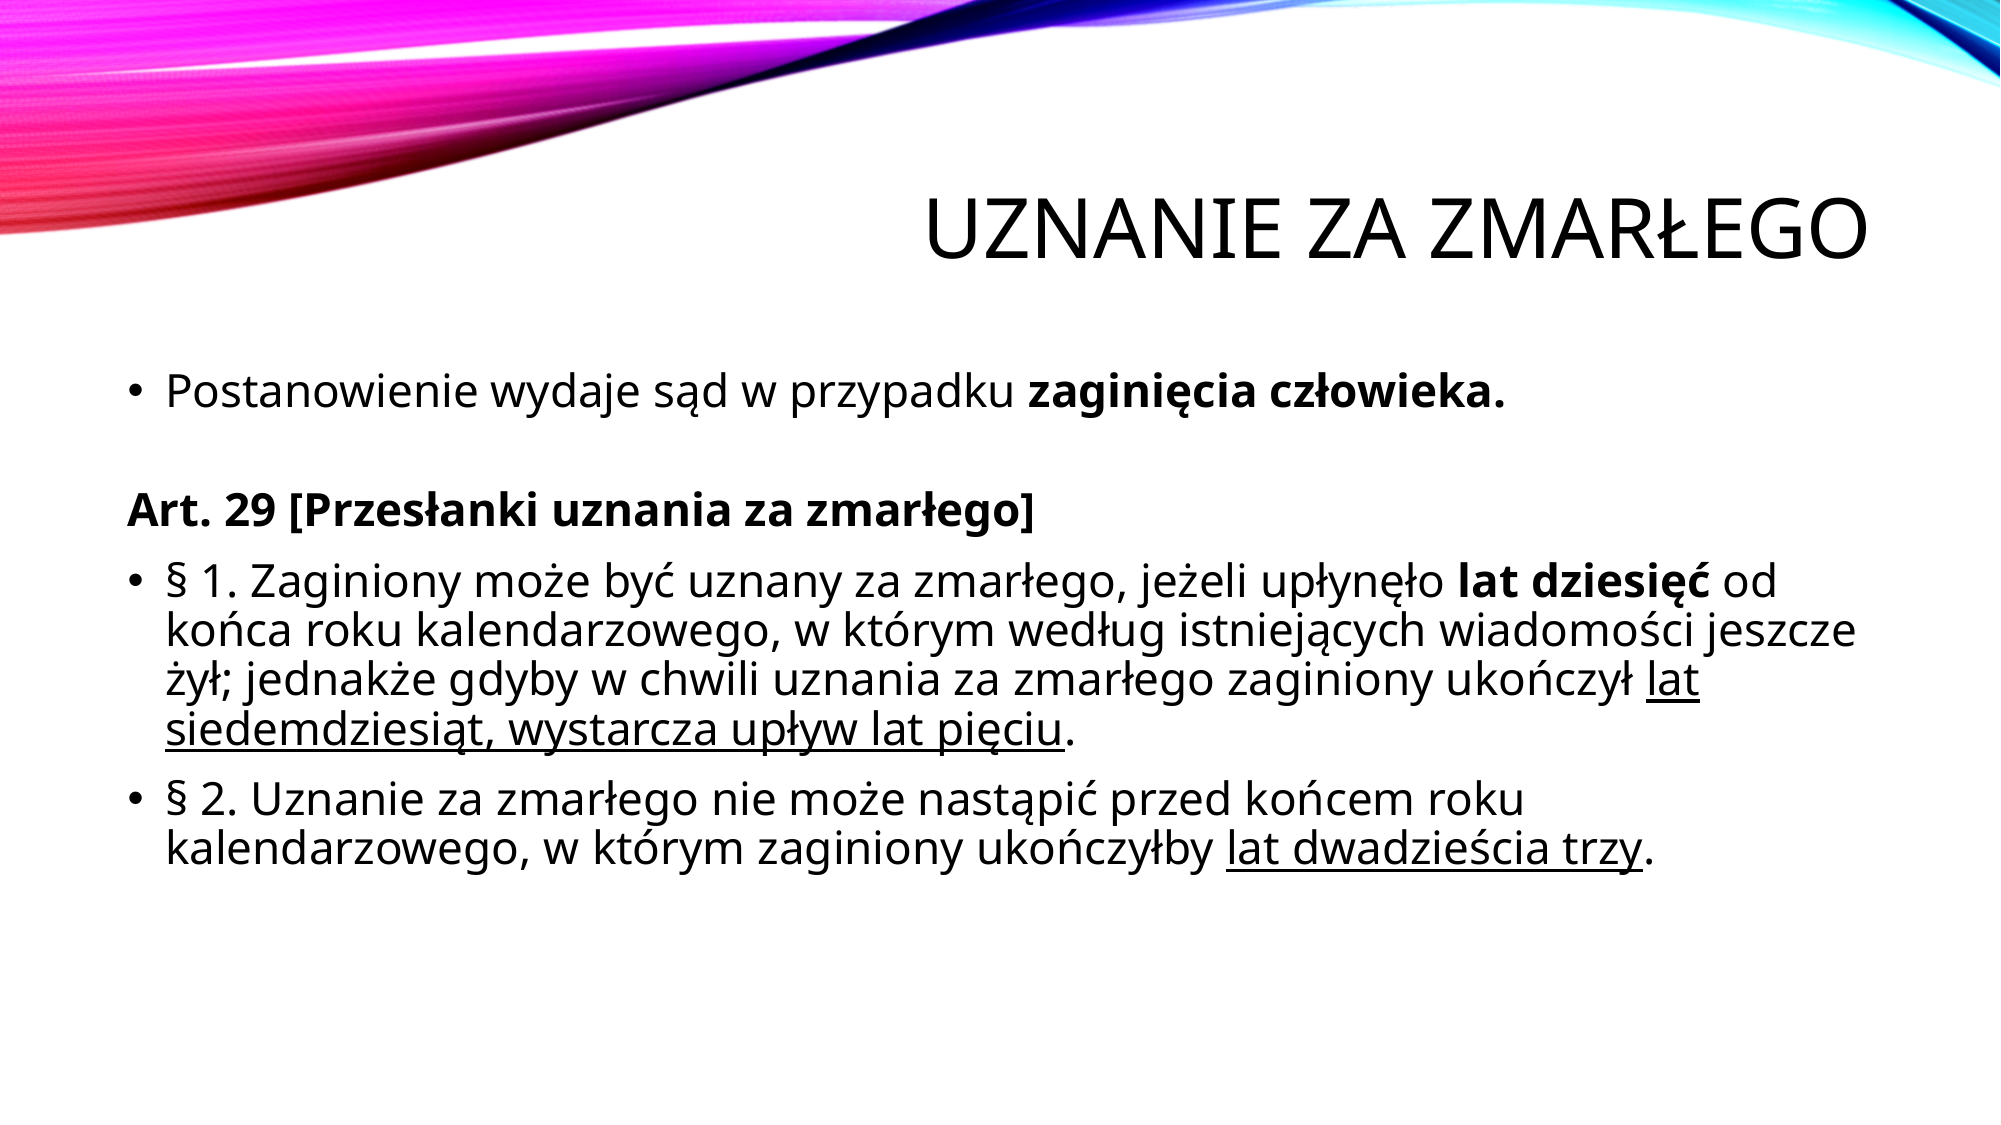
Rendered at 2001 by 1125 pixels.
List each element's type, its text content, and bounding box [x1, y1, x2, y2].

picture [1890, 0, 2000, 75]
picture [0, 0, 2000, 237]
picture [1910, 0, 2000, 45]
title Uznanie za zmarłego [474, 125, 1888, 338]
list Postanowienie wydaje sąd w przypadku zaginięcia człowieka. Art. 29 [Przesłanki uznania za zmarłego] § 1. Zaginiony może być uznany za zmarłego, jeżeli upłynęło lat dziesięć od końca roku kalendarzowego, w którym według istniejących wiadomości jeszcze żył; jednakże gdyby w chwili uznania za zmarłego zaginiony ukończył lat siedemdziesiąt, wystarcza upływ lat pięciu. § 2. Uznanie za zmarłego nie może nastąpić przed końcem roku kalendarzowego, w którym zaginiony ukończyłby lat dwadzieścia trzy. [112, 360, 1888, 1021]
